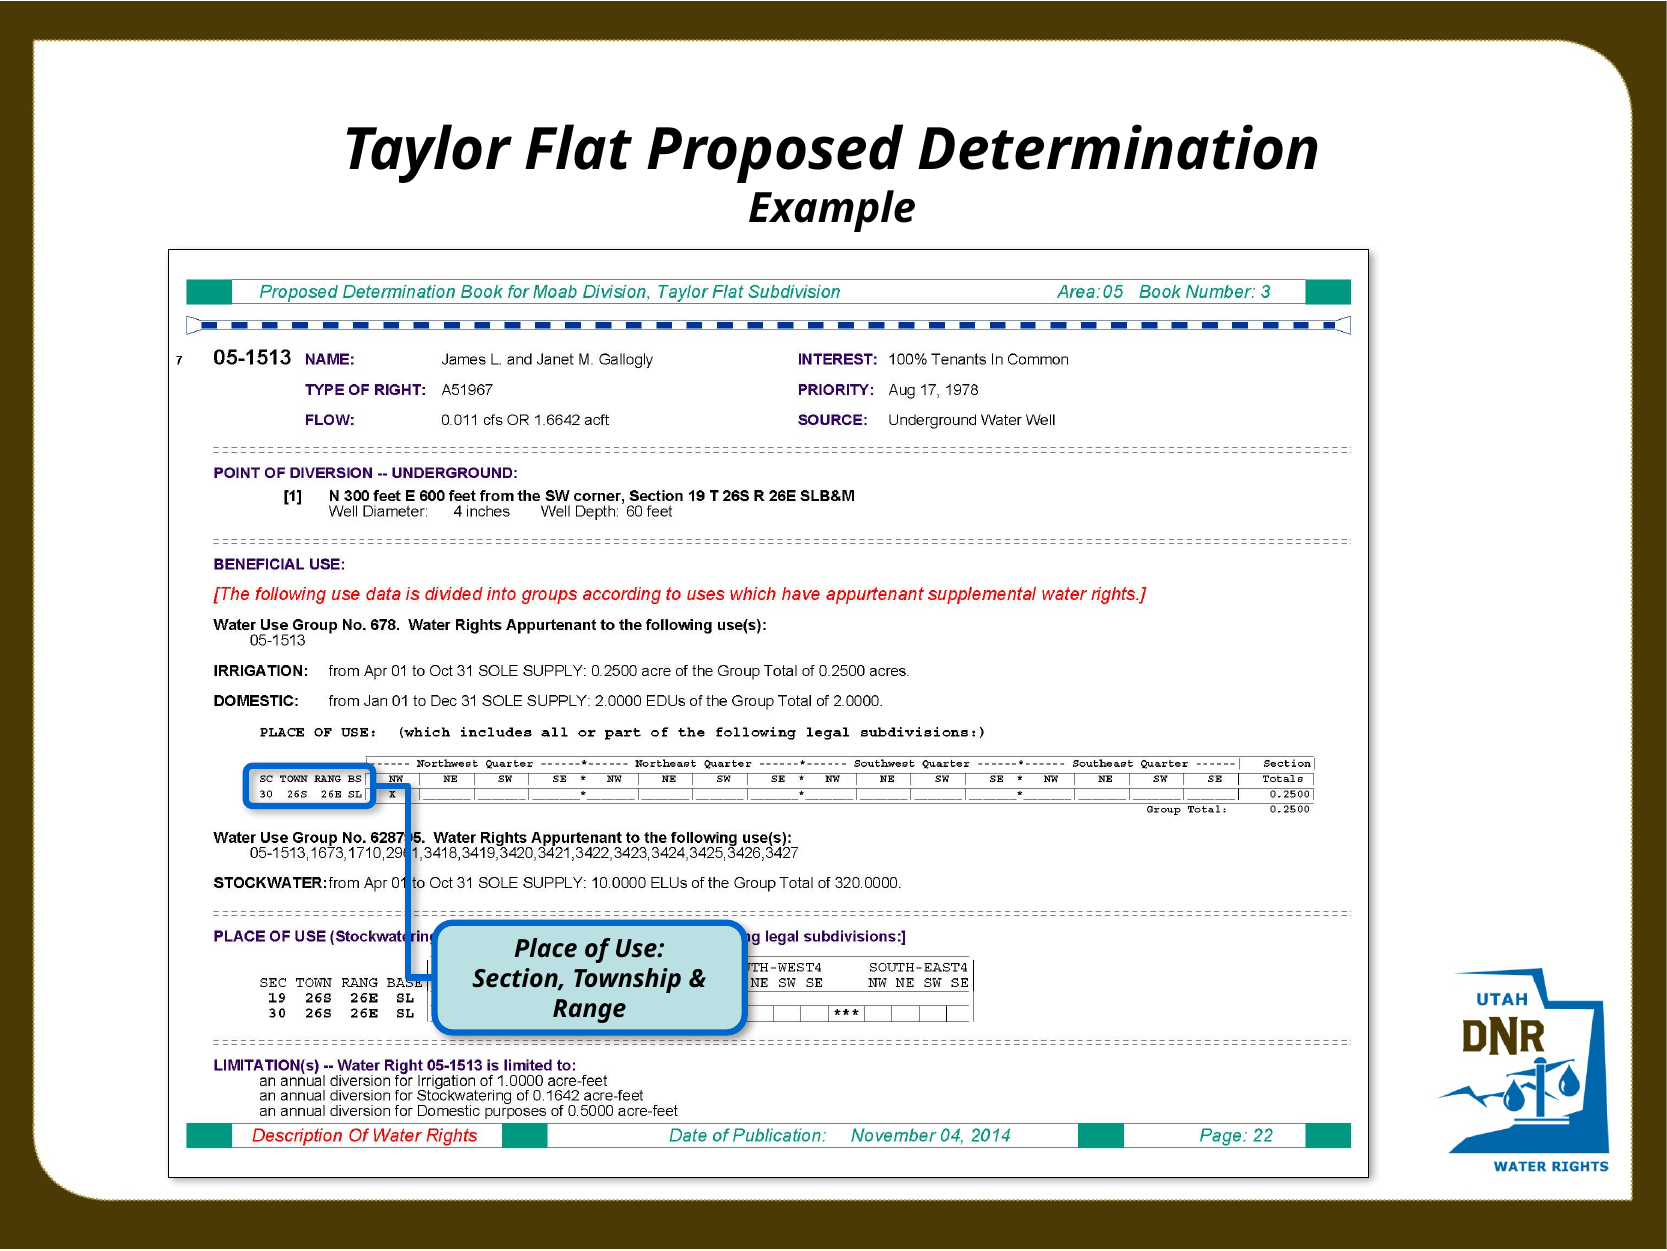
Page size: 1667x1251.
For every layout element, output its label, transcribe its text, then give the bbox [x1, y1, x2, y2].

picture [0, 1, 1667, 1249]
text_box Taylor Flat Proposed Determination Example [168, 118, 1496, 223]
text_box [372, 785, 435, 978]
